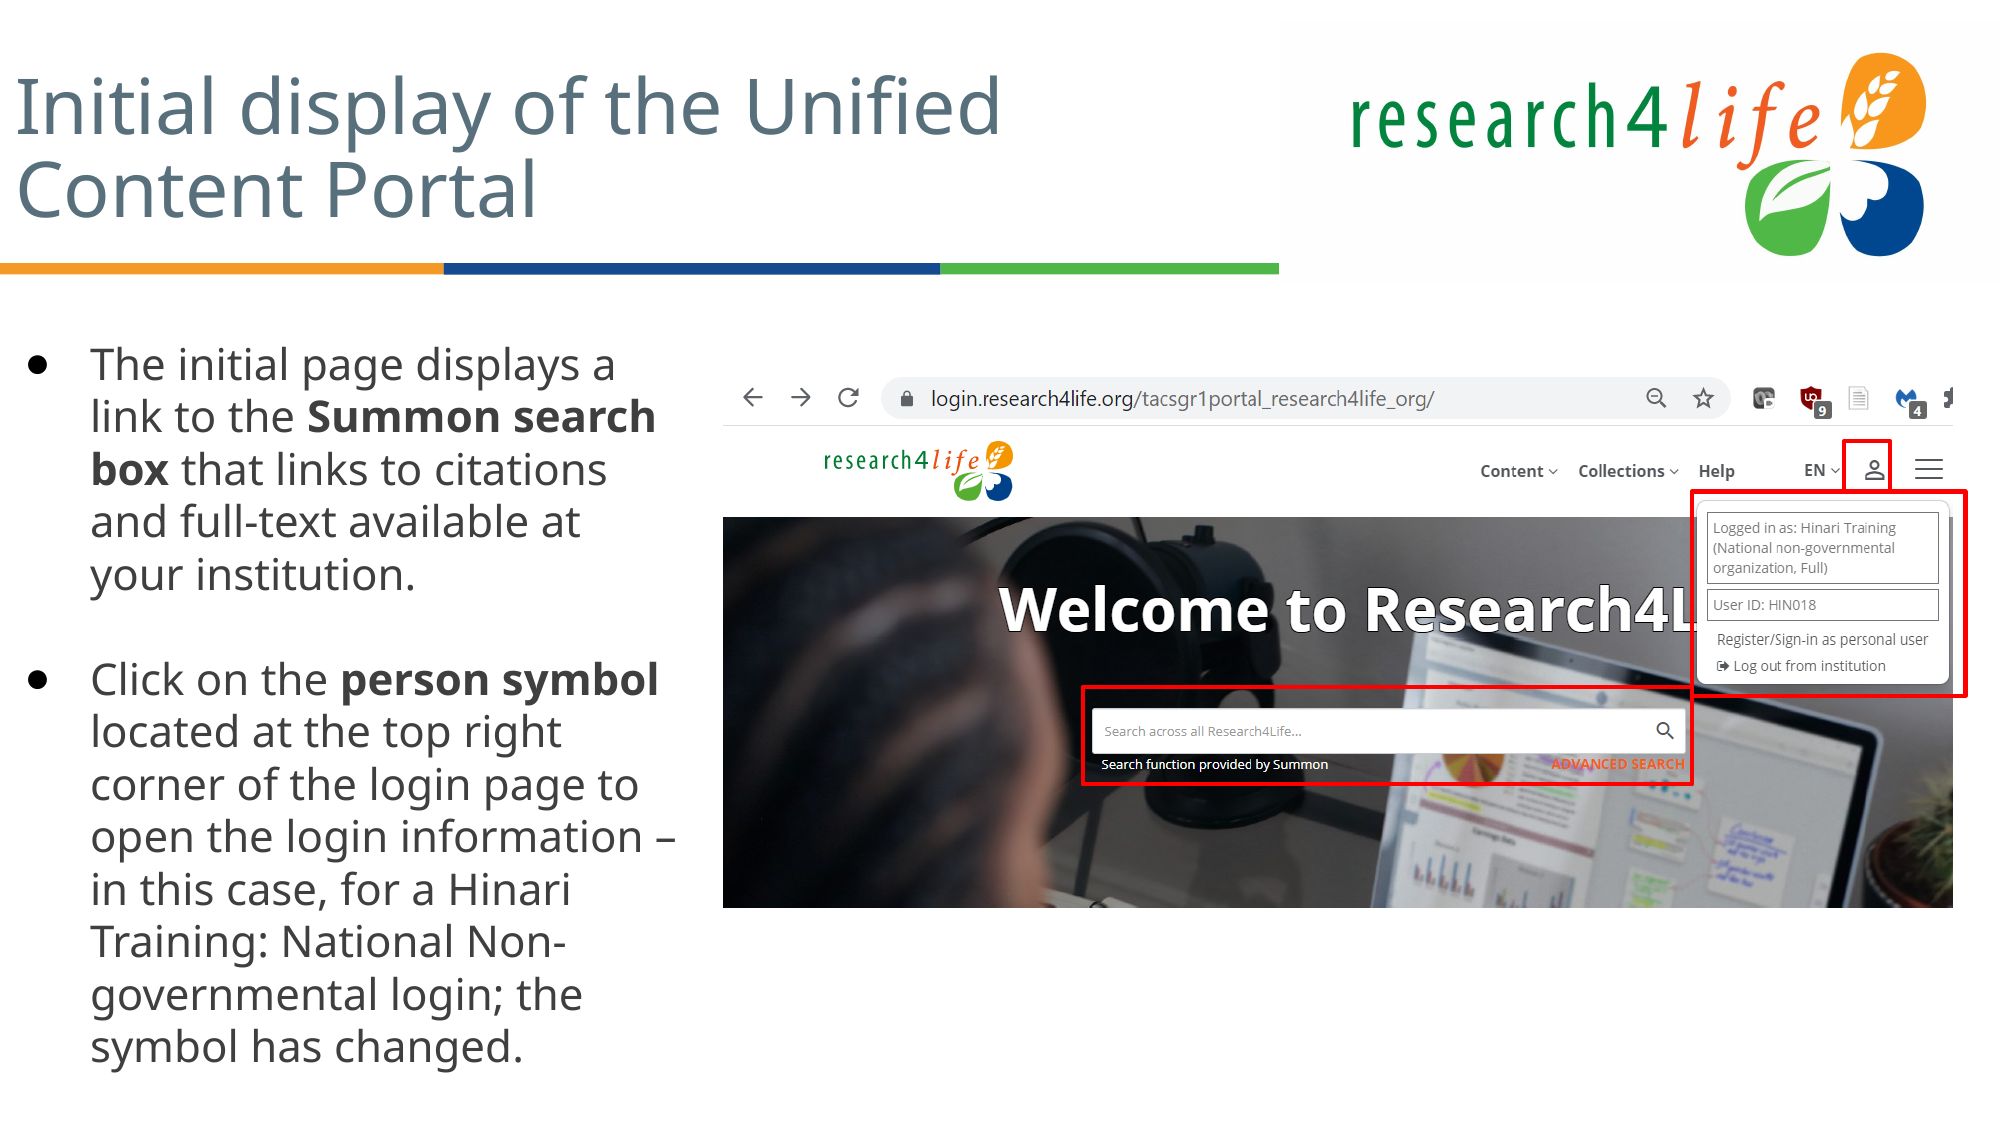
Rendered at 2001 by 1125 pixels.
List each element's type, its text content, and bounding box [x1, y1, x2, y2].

list The initial page displays a link to the Summon search box that links to citations and full-text available at your institution. Click on the person symbol located at the top right corner of the login page to open the login information –in this case, for a Hinari Training: National Non-governmental login; the symbol has changed. [0, 328, 698, 1125]
text_box [1958, 491, 1966, 697]
title Initial display of the Unified Content Portal [0, 62, 1308, 240]
picture [723, 372, 1954, 908]
picture [1279, 22, 2000, 285]
